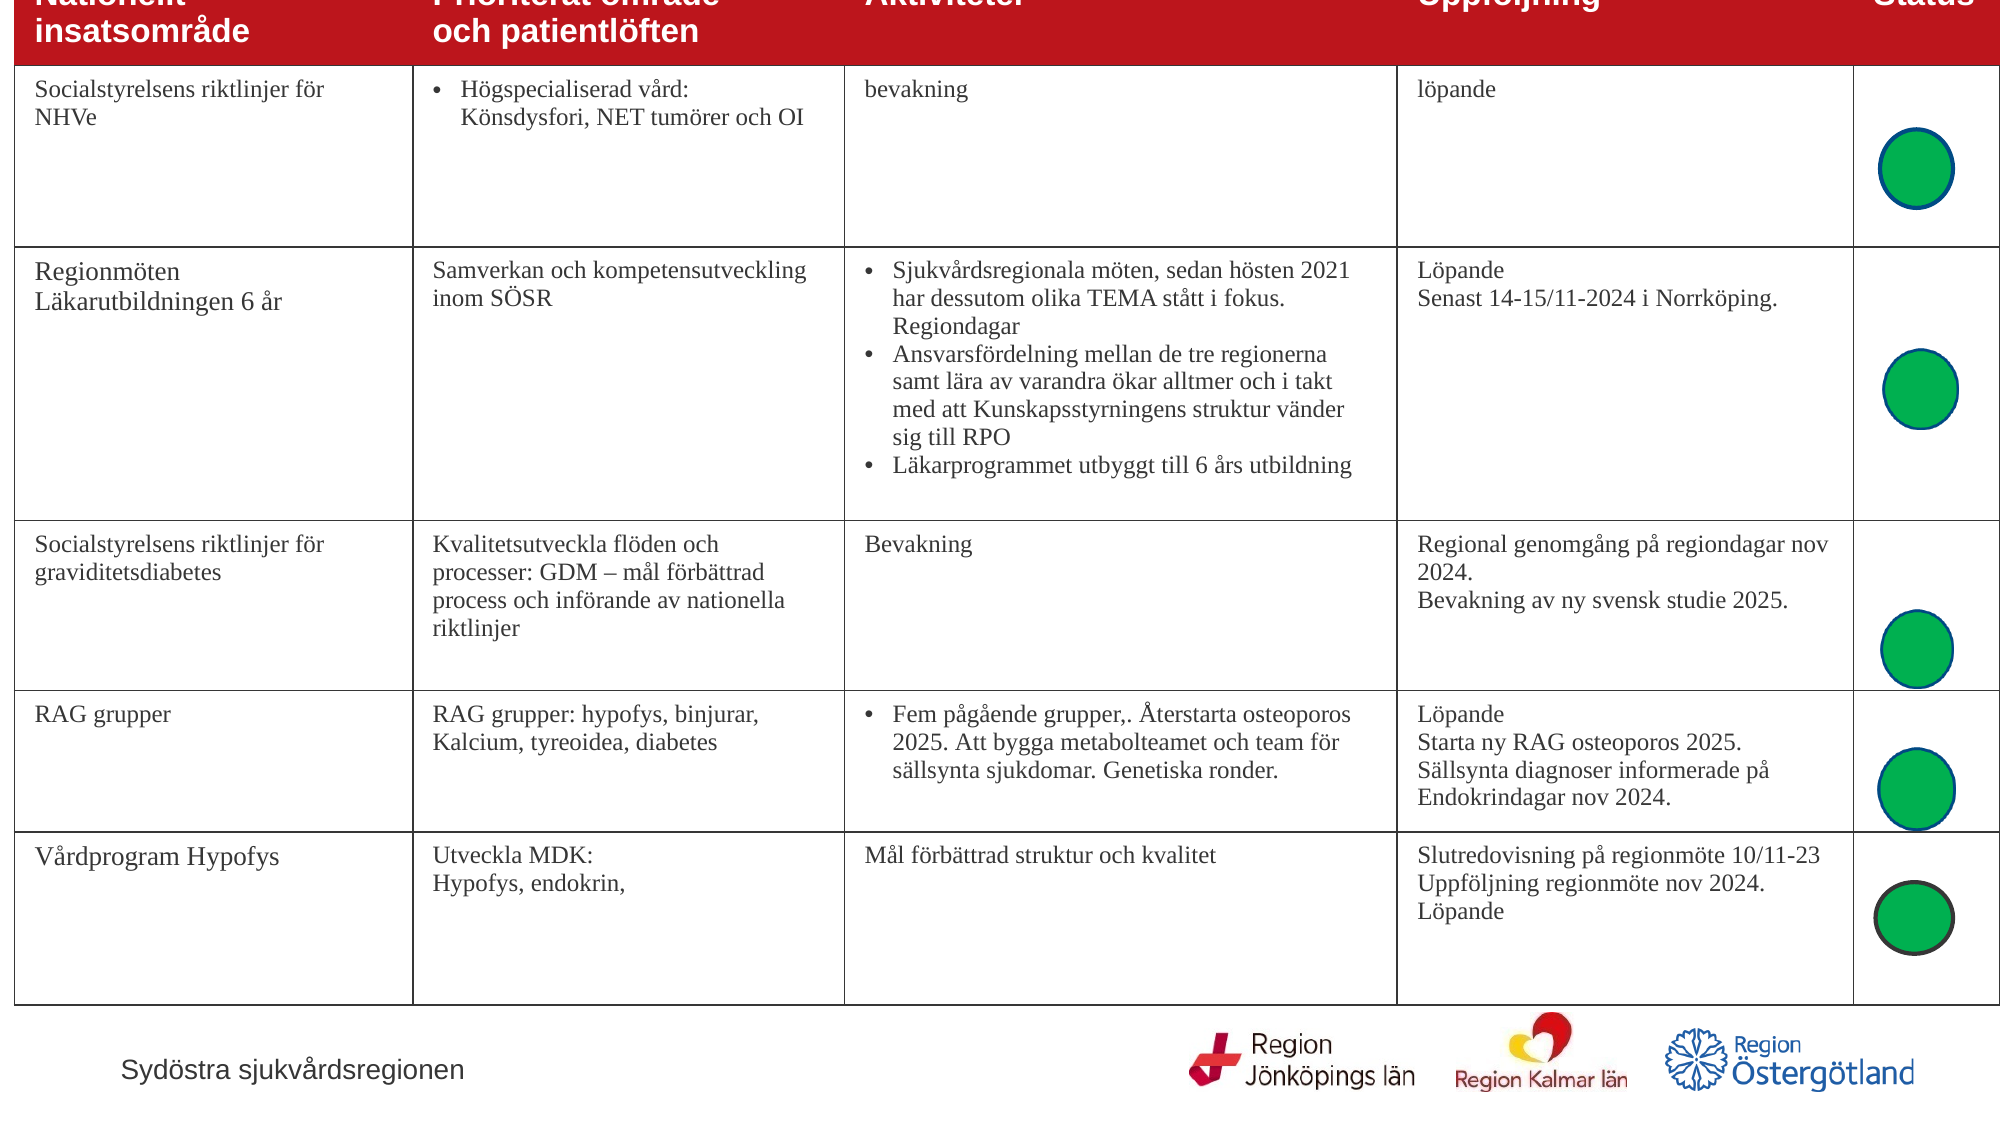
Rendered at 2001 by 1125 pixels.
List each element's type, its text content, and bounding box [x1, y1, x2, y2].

picture [1456, 1012, 1627, 1092]
table_cell bevakning [845, 66, 1396, 246]
table_cell [1854, 691, 1999, 831]
table_cell RAG grupper [15, 691, 412, 831]
text_box [1877, 127, 1956, 211]
table_cell Högspecialiserad vård: Könsdysfori, NET tumörer och OI [414, 66, 844, 246]
table_cell Socialstyrelsens riktlinjer för graviditetsdiabetes [15, 521, 412, 690]
table_header Aktiviteter [845, 0, 1397, 65]
table_cell Regionmöten Läkarutbildningen 6 år [15, 248, 412, 520]
table_cell RAG grupper: hypofys, binjurar, Kalcium, tyreoidea, diabetes [414, 691, 844, 831]
table_cell Mål förbättrad struktur och kvalitet [845, 833, 1396, 1004]
table_cell [1854, 521, 1999, 690]
text_box [1873, 880, 1956, 956]
table_cell Regional genomgång på regiondagar nov 2024. Bevakning av ny svensk studie 2025. [1398, 521, 1853, 690]
table_cell Bevakning [845, 521, 1396, 690]
table_header Nationellt insatsområde [15, 0, 413, 65]
picture [1880, 609, 1954, 689]
table_cell [1854, 833, 1999, 1004]
table_cell Sjukvårdsregionala möten, sedan hösten 2021 har dessutom olika TEMA stått i fokus. Regiondagar Ansvarsfördelning mellan de tre regionerna samt lära av varandra ökar alltmer och i takt med att Kunskapsstyrningens struktur vänder sig till RPO Läkarprogrammet utbyggt till 6 års utbildning [845, 248, 1396, 520]
table_cell Kvalitetsutveckla flöden och processer: GDM – mål förbättrad process och införande av nationella riktlinjer [414, 521, 844, 690]
picture [1881, 347, 1959, 431]
table_cell Samverkan och kompetensutveckling inom SÖSR [414, 248, 844, 520]
table_cell Utveckla MDK: Hypofys, endokrin, [414, 833, 844, 1004]
table_cell Vårdprogram Hypofys [15, 833, 412, 1004]
table_cell [1854, 66, 1999, 246]
table_cell Löpande Starta ny RAG osteoporos 2025. Sällsynta diagnoser informerade på Endokrindagar nov 2024. [1398, 691, 1853, 831]
picture [1665, 1028, 1914, 1092]
table_cell Löpande Senast 14-15/11-2024 i Norrköping. [1398, 248, 1853, 520]
table_header Uppföljning [1397, 0, 1854, 65]
table_header Status [1854, 0, 1999, 65]
table_cell Socialstyrelsens riktlinjer för NHVe [15, 66, 412, 246]
table_cell löpande [1398, 66, 1853, 246]
table_header Prioriterat område och patientlöften [413, 0, 845, 65]
picture [1189, 1028, 1415, 1092]
picture [1877, 746, 1956, 831]
table_cell Slutredovisning på regionmöte 10/11-23 Uppföljning regionmöte nov 2024. Löpande [1398, 833, 1853, 1004]
table_cell [1854, 248, 1999, 520]
table_cell Fem pågående grupper,. Återstarta osteoporos 2025. Att bygga metabolteamet och team för sällsynta sjukdomar. Genetiska ronder. [845, 691, 1396, 831]
